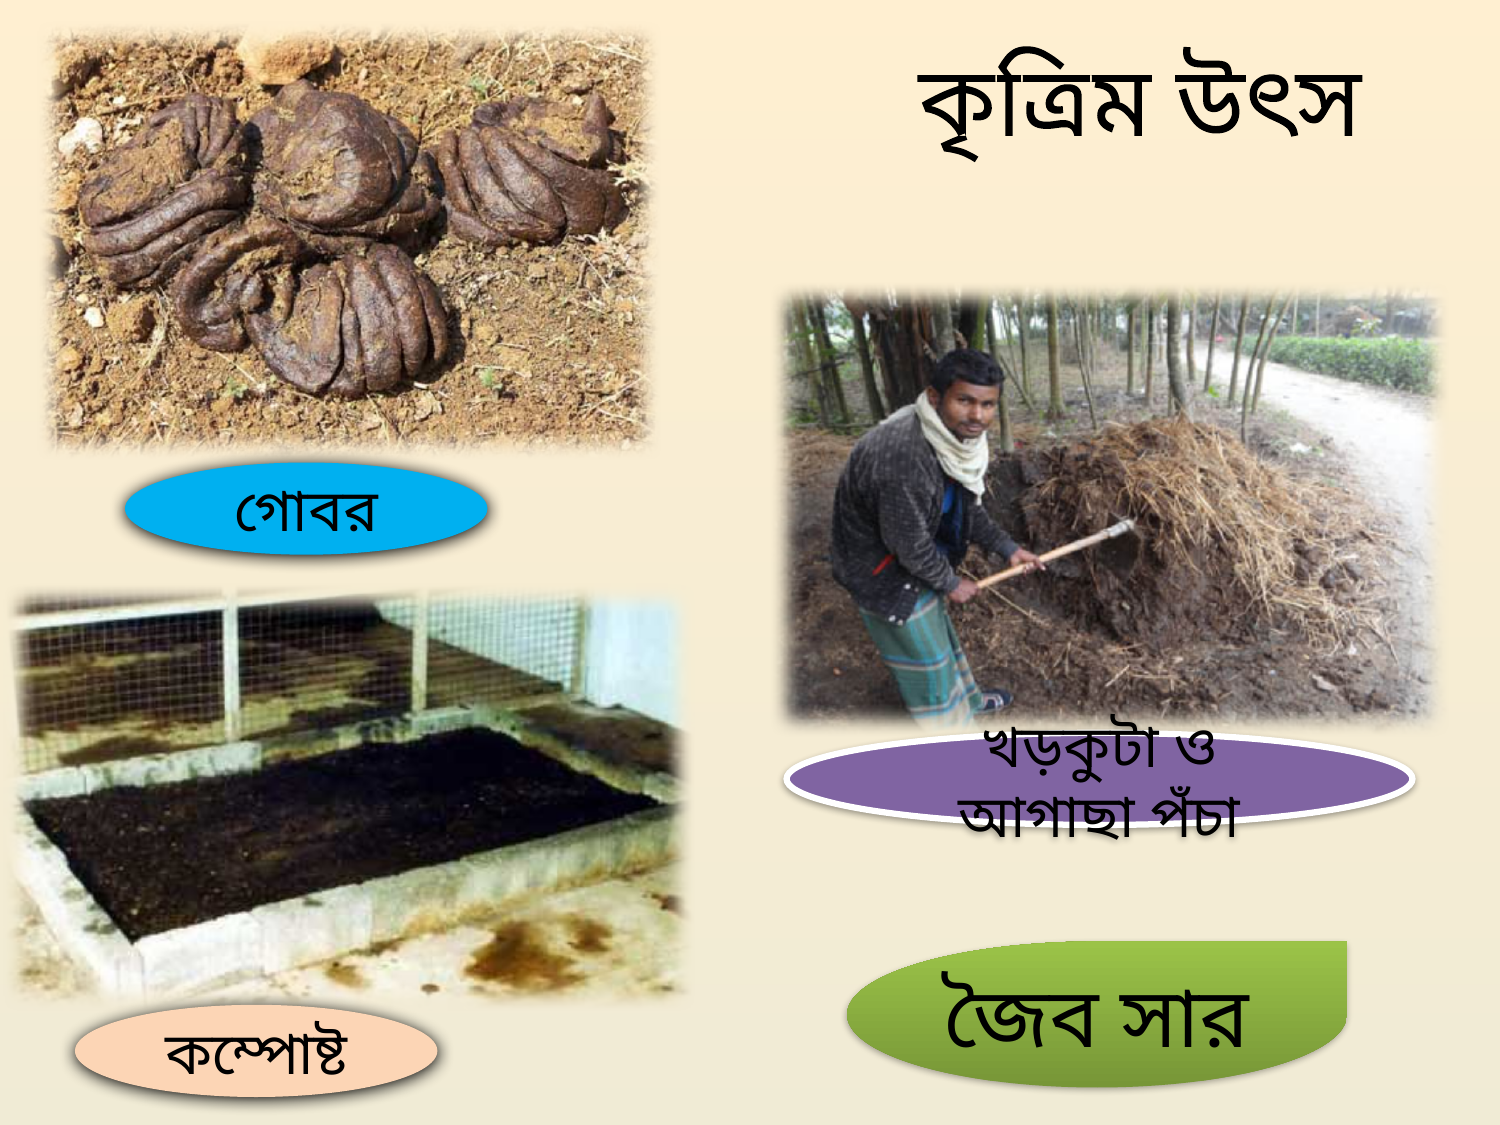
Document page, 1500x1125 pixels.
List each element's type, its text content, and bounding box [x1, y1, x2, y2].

text_box কম্পোষ্ট [72, 1019, 440, 1100]
picture [37, 21, 661, 461]
text_box গোবর [122, 469, 490, 557]
text_box খড়কুটা ও আগাছা পঁচা [783, 746, 1416, 829]
picture [768, 281, 1451, 738]
picture [3, 583, 695, 1012]
text_box জৈব সার [847, 941, 1348, 1088]
